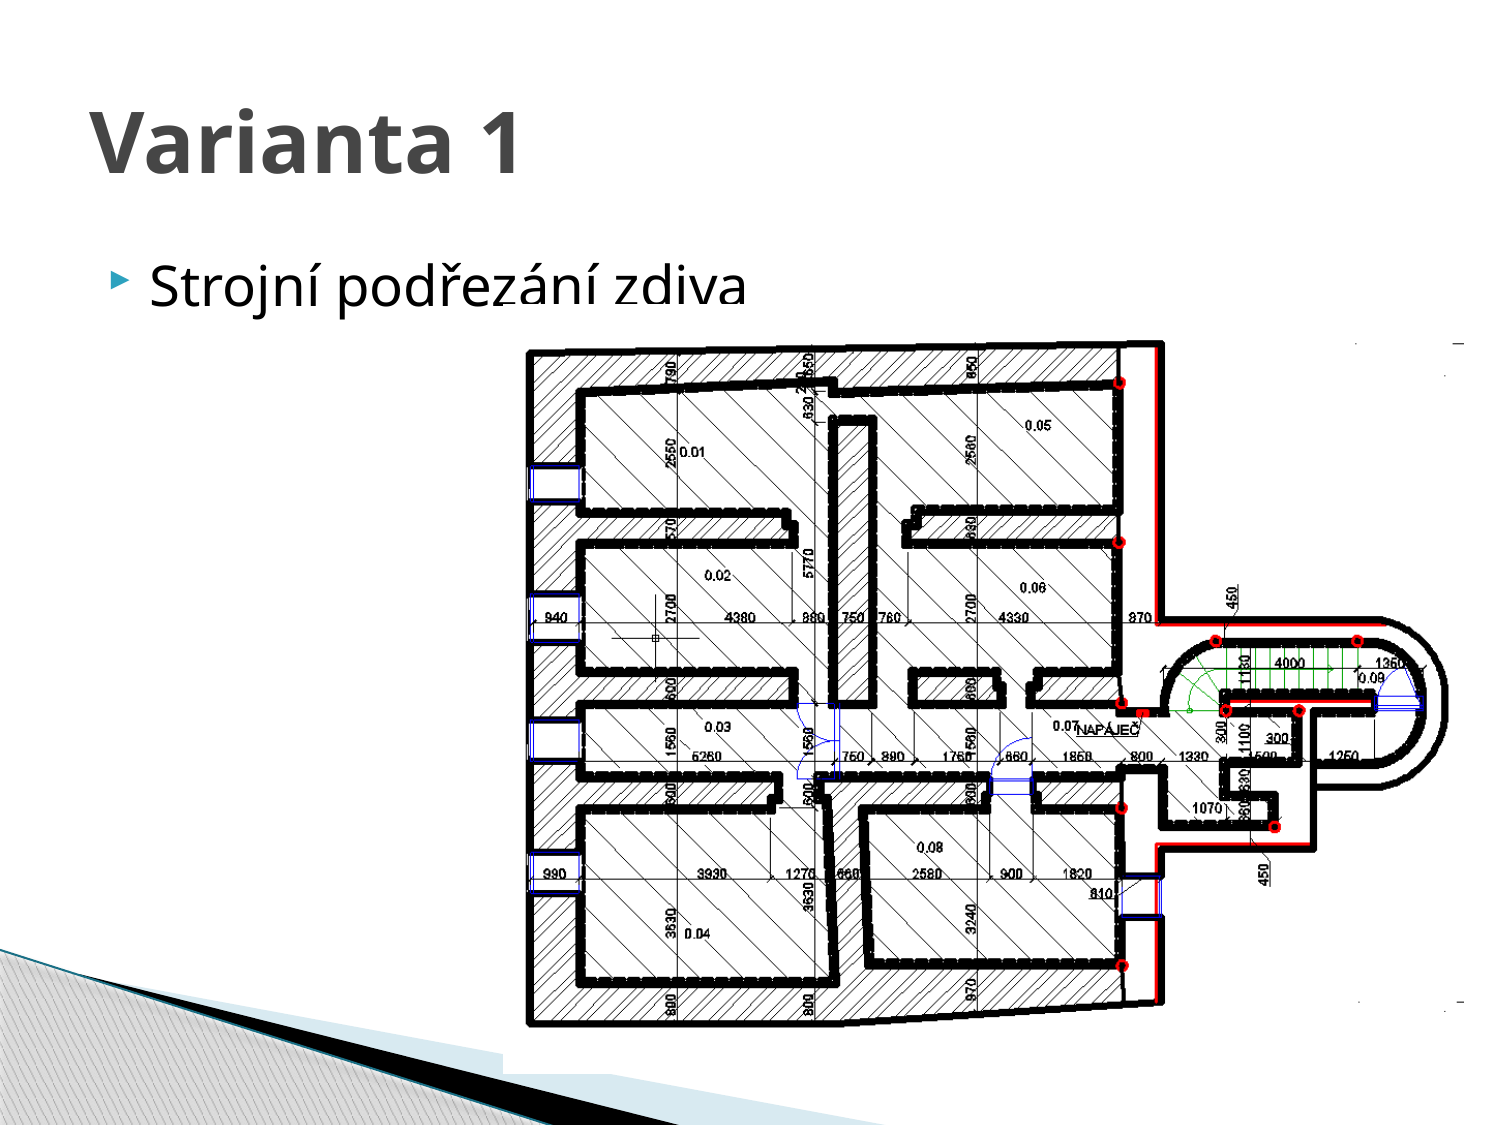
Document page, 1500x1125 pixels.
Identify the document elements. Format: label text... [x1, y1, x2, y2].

picture [503, 304, 1464, 1075]
title Varianta 1 [75, 45, 1425, 233]
list Strojní podřezání zdiva [75, 243, 1425, 986]
